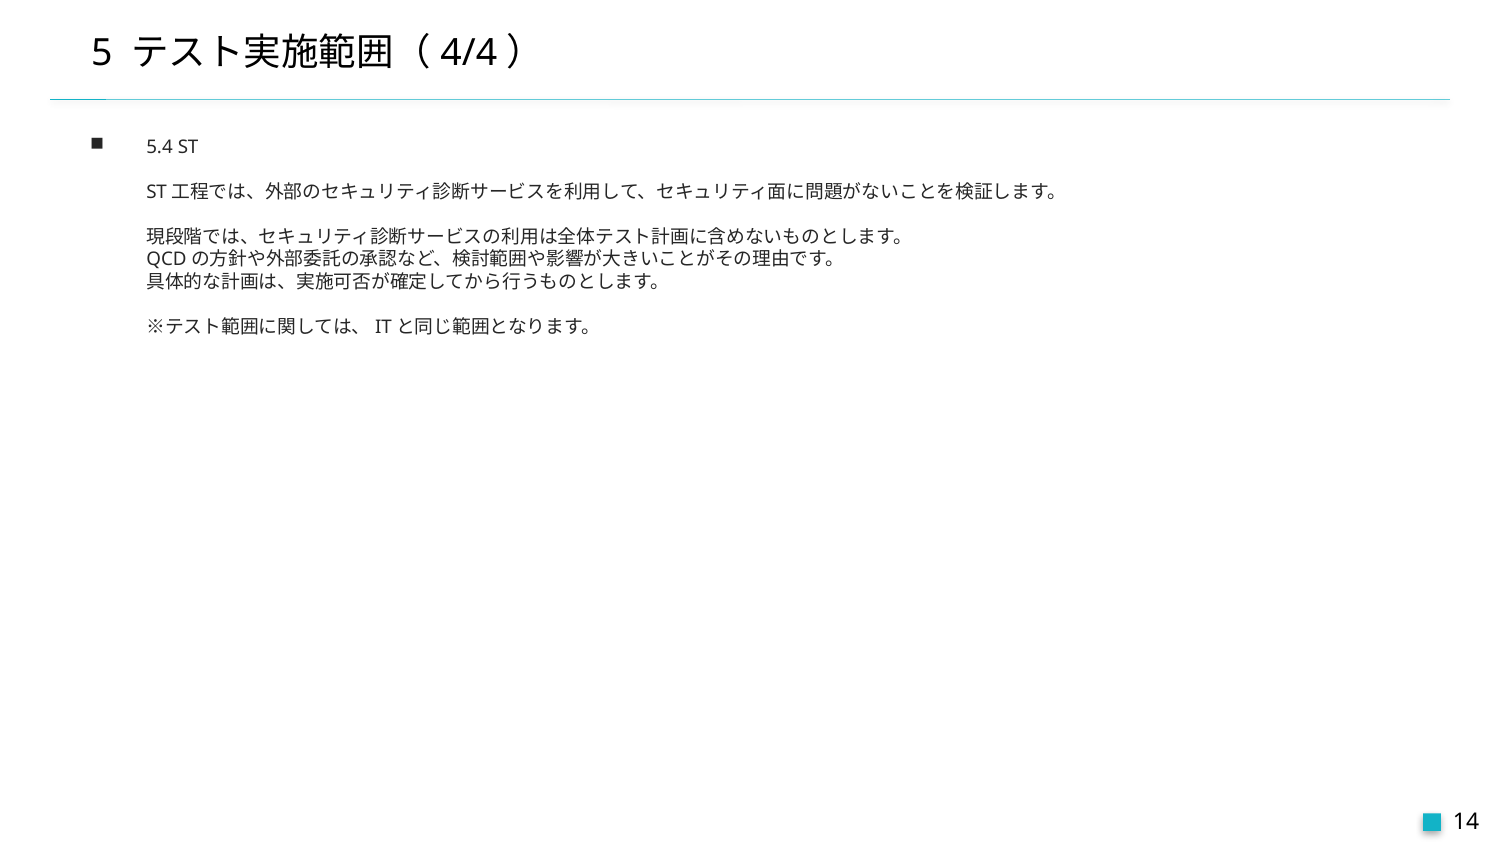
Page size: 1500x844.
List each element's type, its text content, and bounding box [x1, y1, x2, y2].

title 5 テスト実施範囲（4/4） [76, 20, 1427, 81]
list 5.4 ST ST工程では、外部のセキュリティ診断サービスを利用して、セキュリティ面に問題がないことを検証します。 現段階では、セキュリティ診断サービスの利用は全体テスト計画に含めないものとします。 QCDの方針や外部委託の承認など、検討範囲や影響が大きいことがその理由です。 具体的な計画は、実施可否が確定してから行うものとします。 ※テスト範囲に関しては、ITと同じ範囲となります。 [75, 127, 1425, 368]
